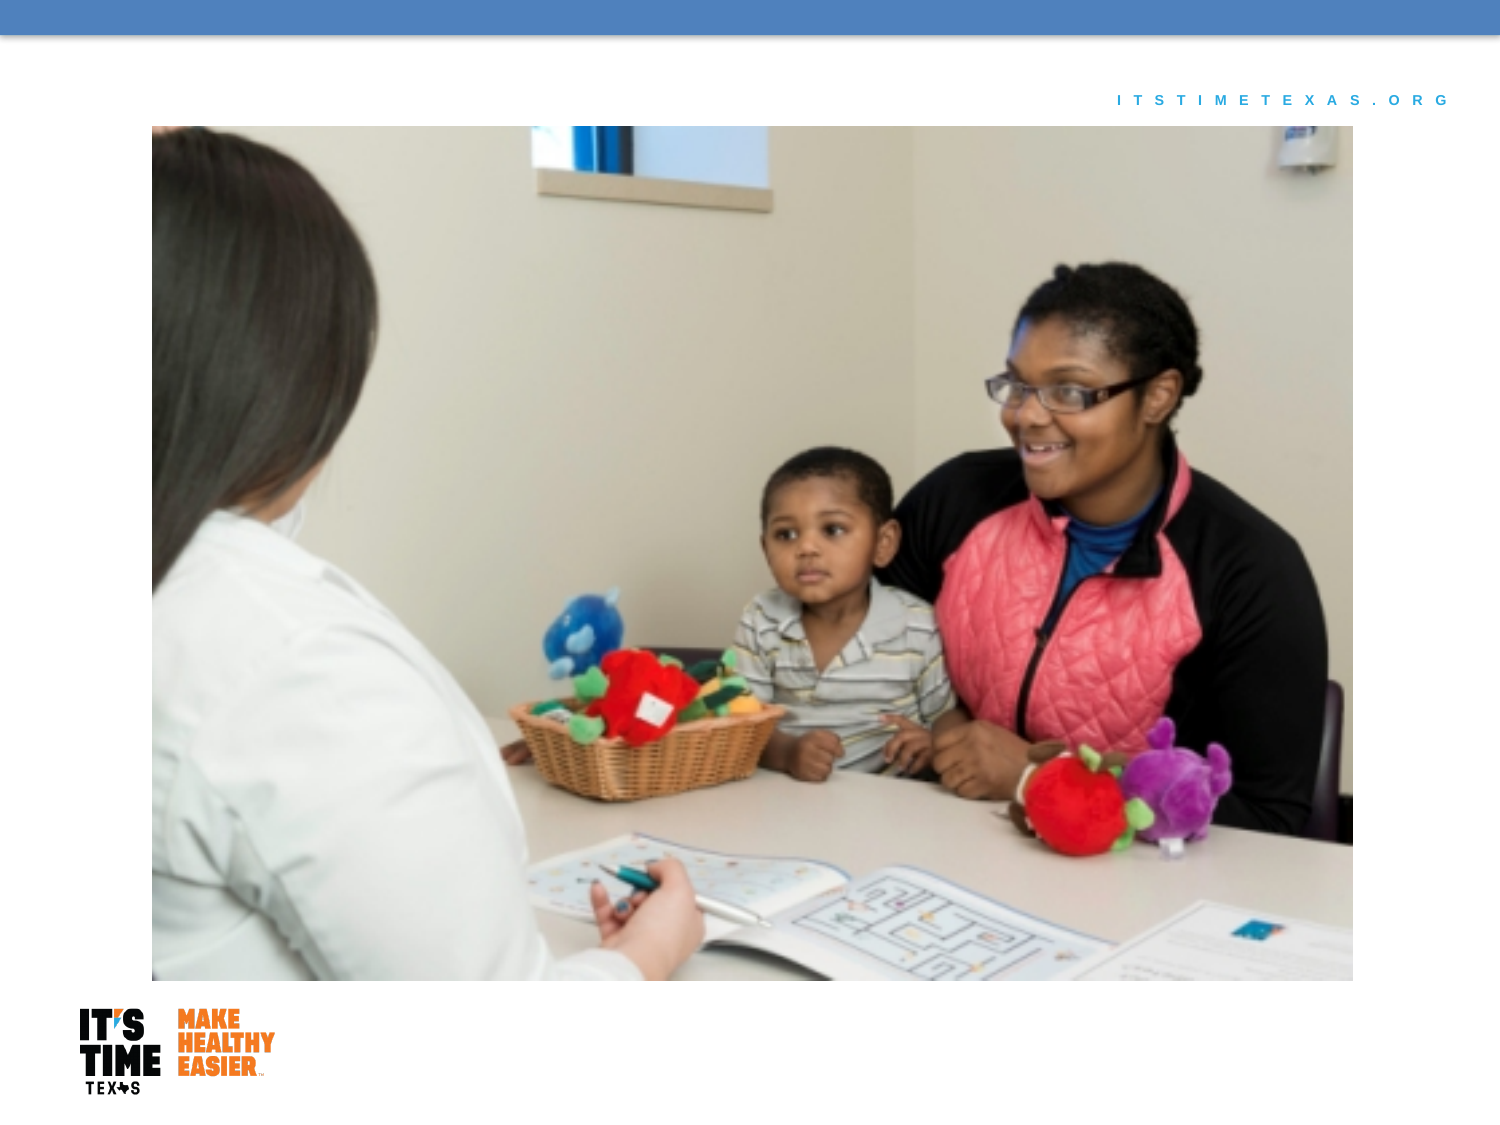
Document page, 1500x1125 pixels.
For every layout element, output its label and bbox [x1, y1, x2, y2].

picture [75, 1005, 337, 1109]
text_box [0, 0, 1500, 35]
picture [152, 125, 1353, 981]
